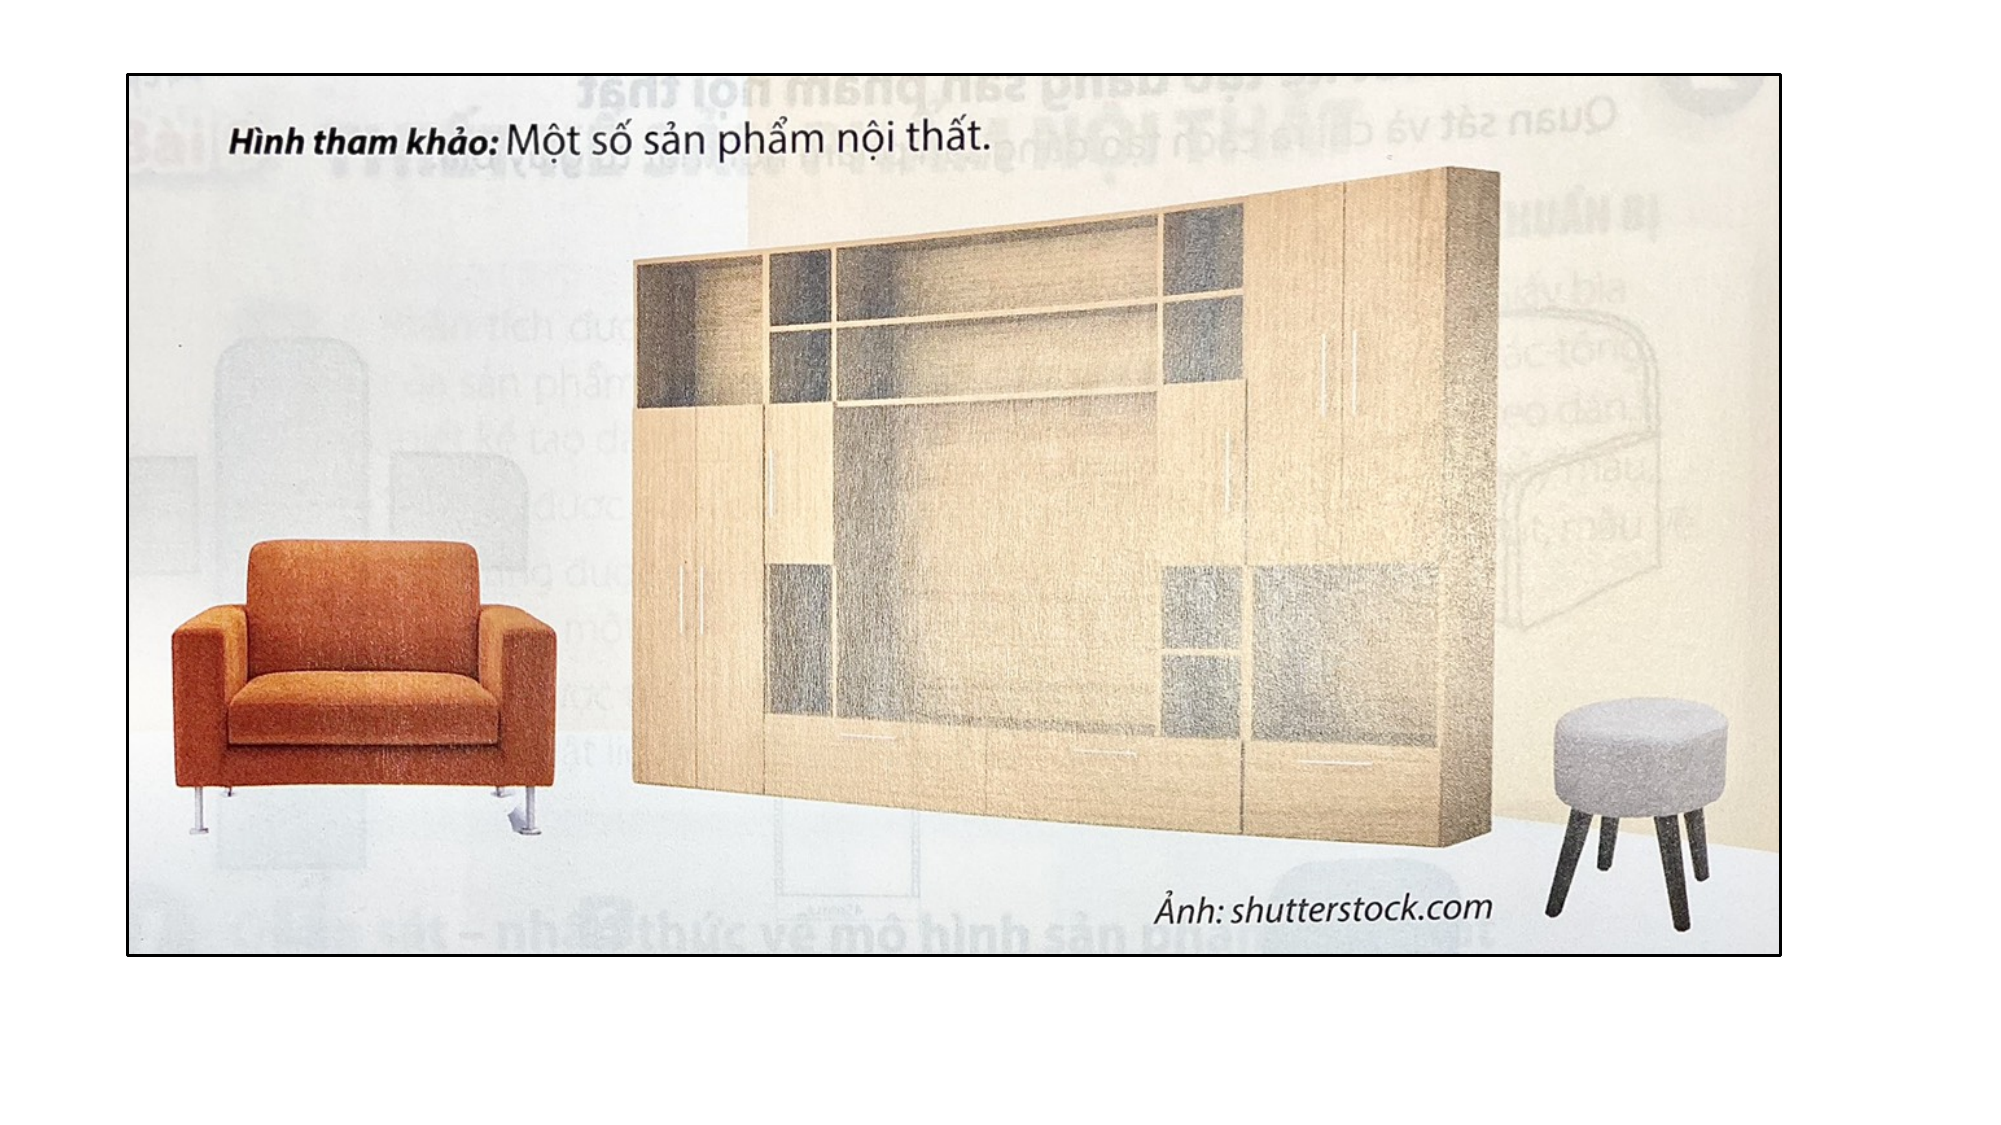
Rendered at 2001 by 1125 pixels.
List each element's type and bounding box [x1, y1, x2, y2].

picture [129, 76, 1780, 955]
